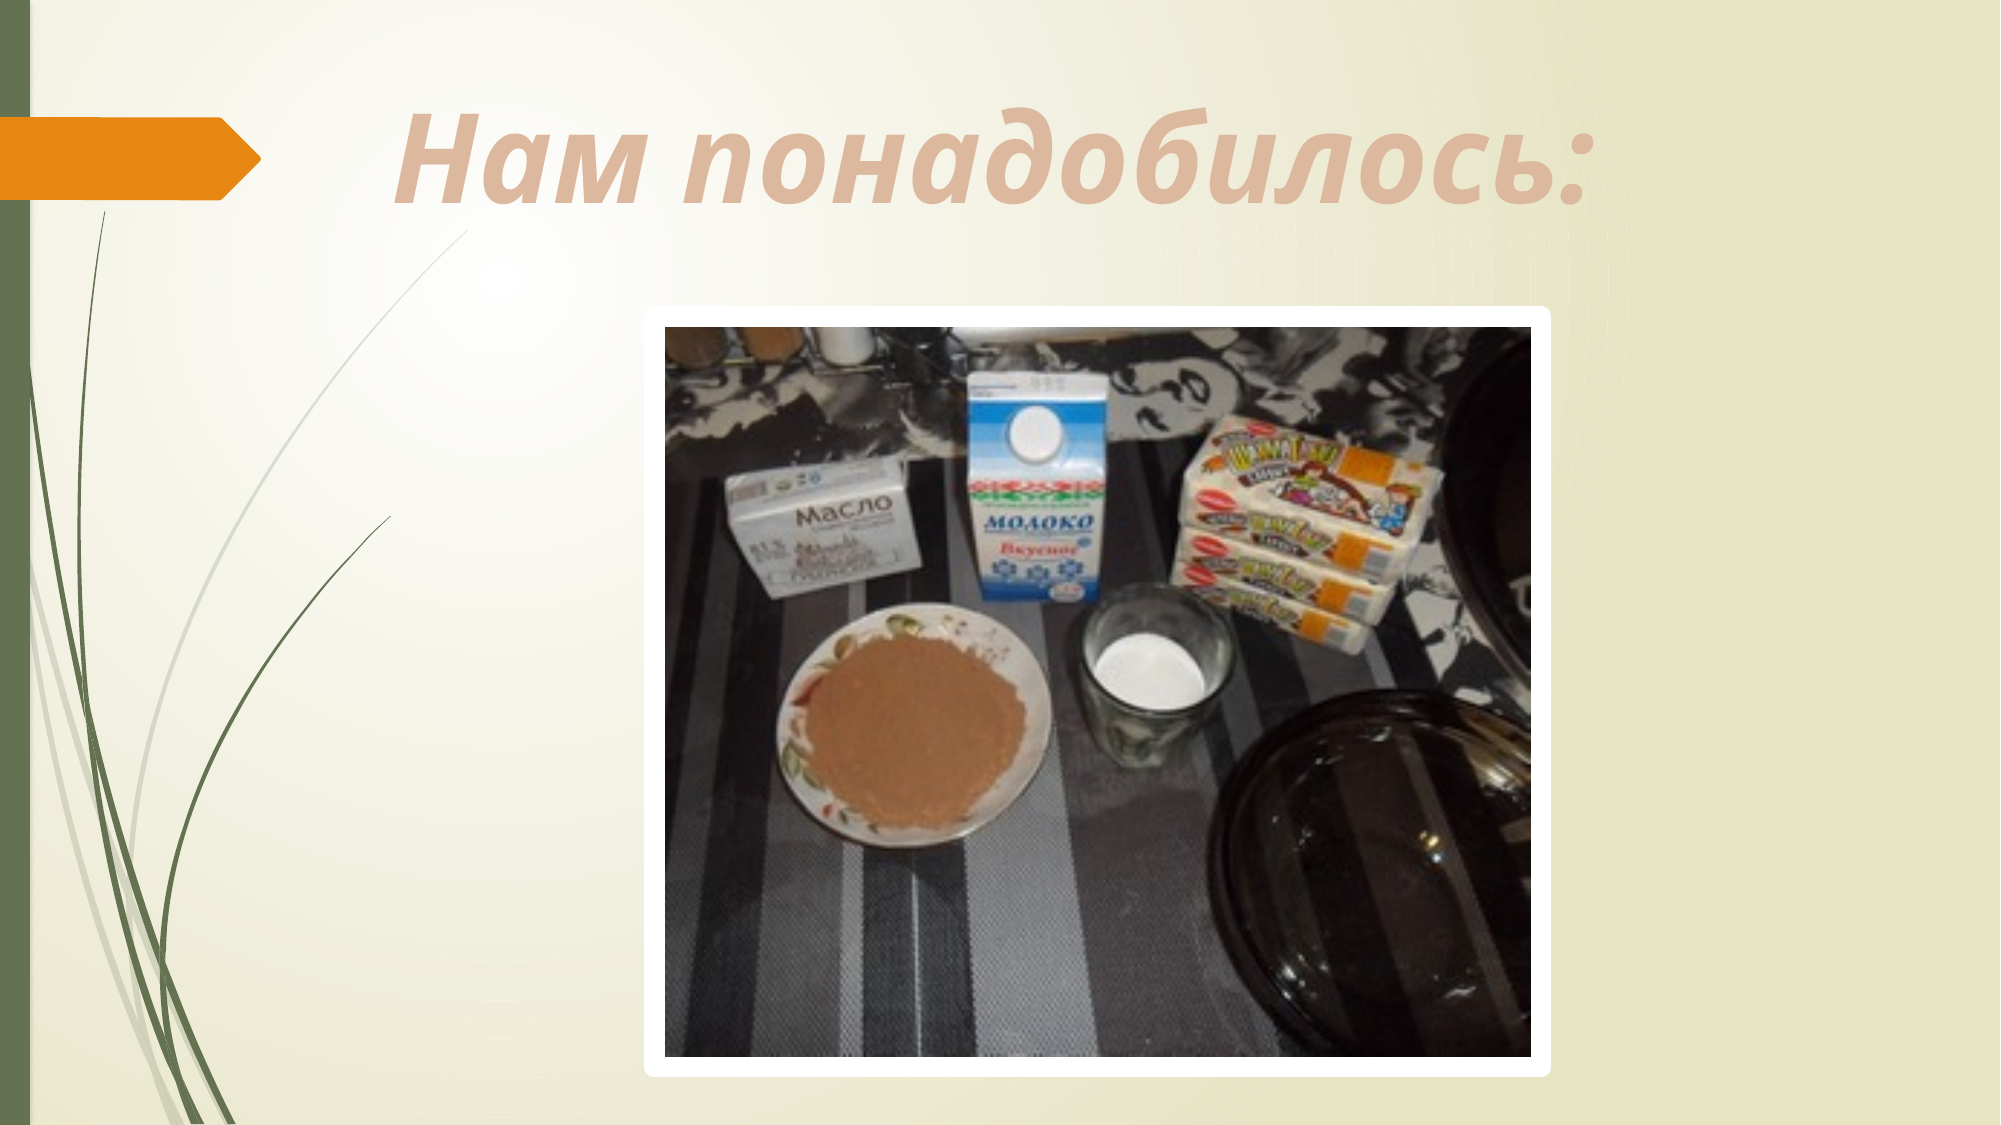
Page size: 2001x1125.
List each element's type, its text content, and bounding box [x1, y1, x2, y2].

title Нам понадобилось: [376, 70, 1839, 281]
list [664, 326, 1531, 1057]
